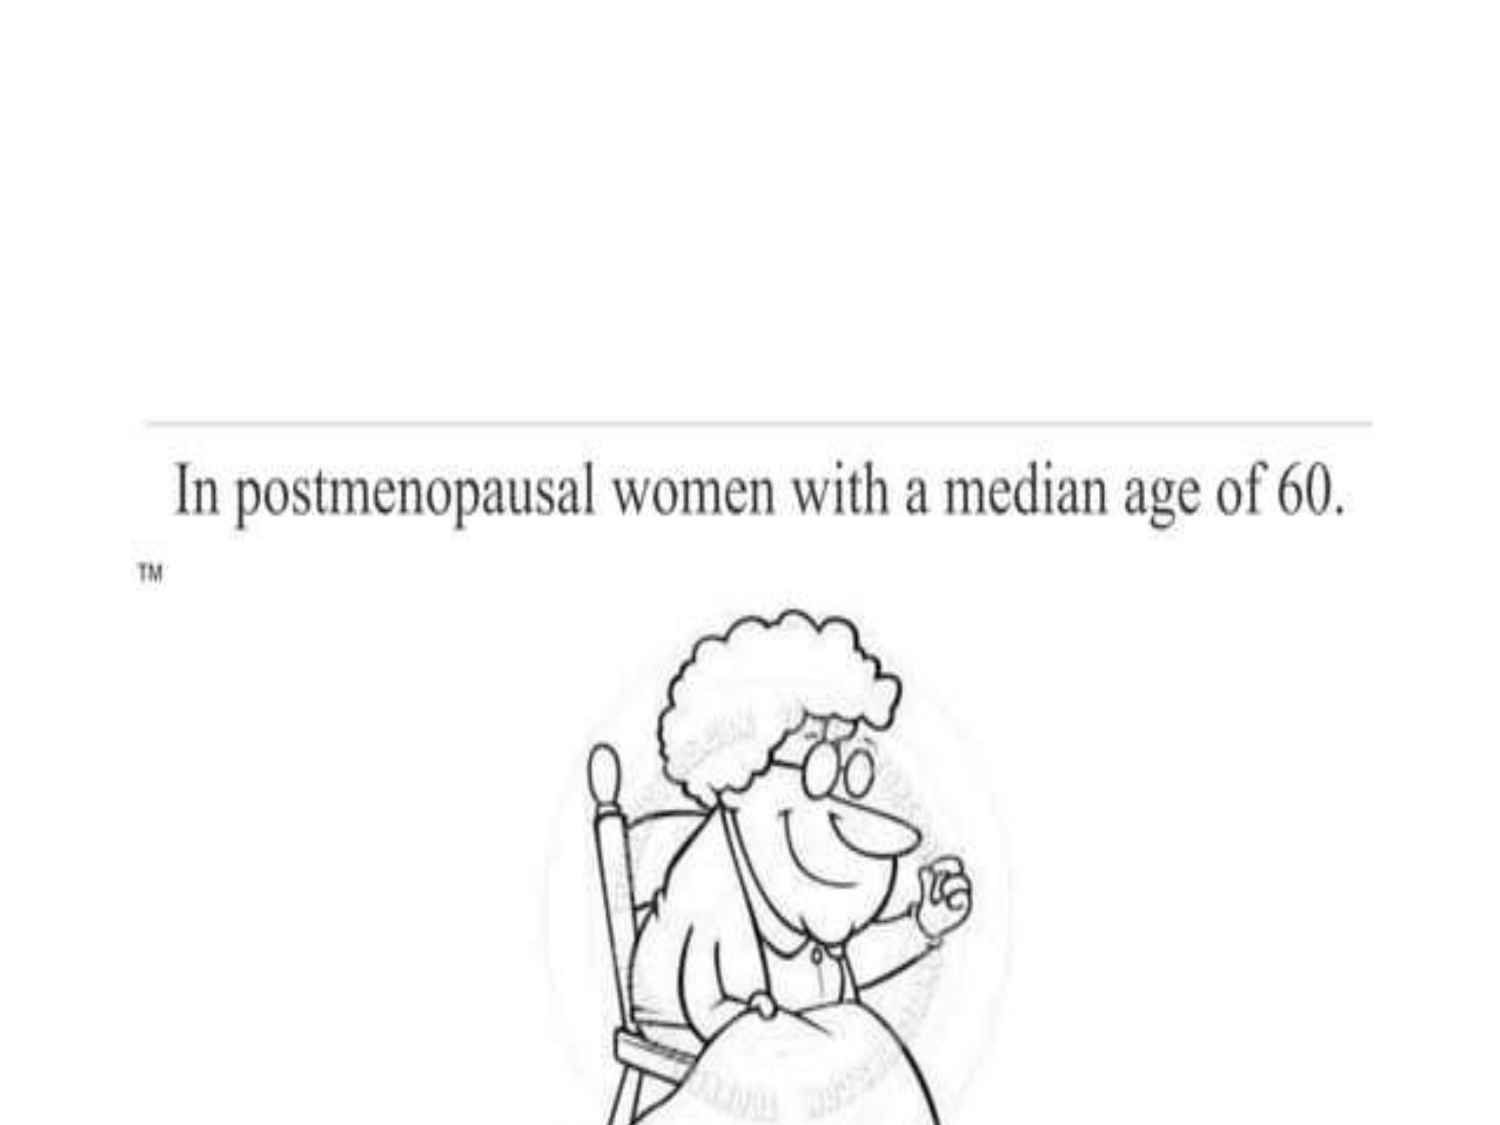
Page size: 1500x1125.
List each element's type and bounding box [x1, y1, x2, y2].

picture [0, 139, 1500, 1125]
